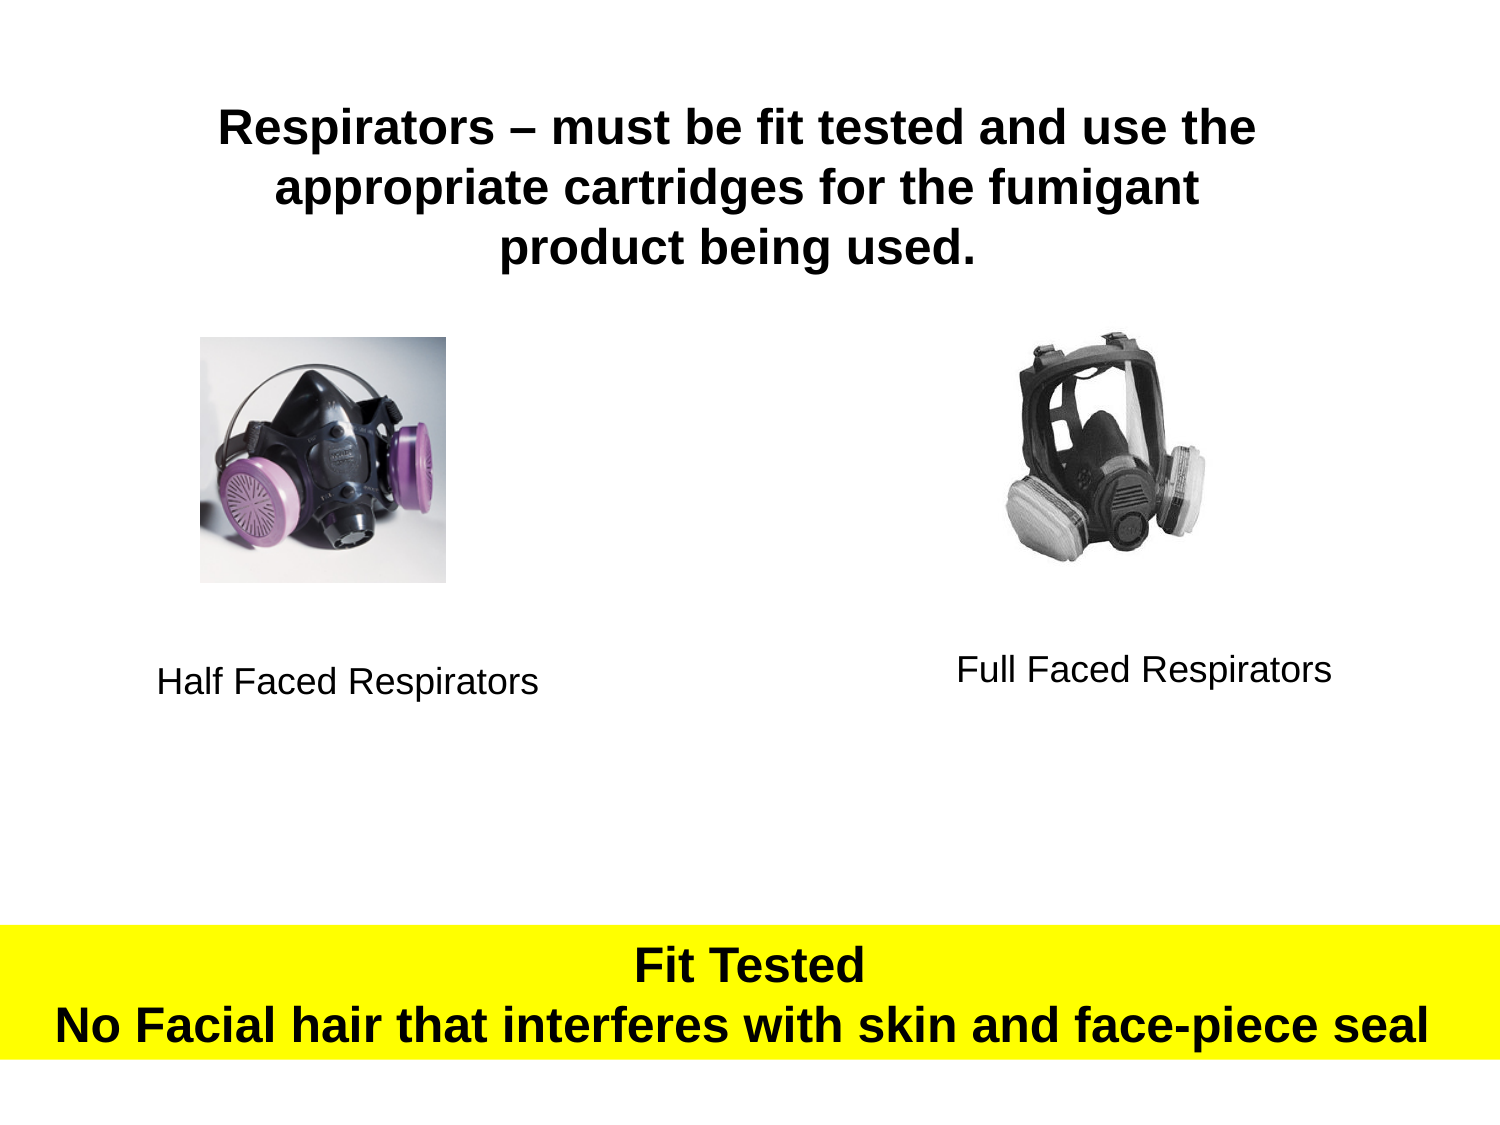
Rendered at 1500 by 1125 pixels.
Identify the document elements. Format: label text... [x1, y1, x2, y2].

text_box Fit Tested No Facial hair that interferes with skin and face-piece seal [0, 924, 1500, 1060]
text_box Respirators – must be fit tested and use the appropriate cartridges for the fumigant product being used. [162, 87, 1313, 283]
text_box Half Faced Respirators [141, 649, 554, 710]
text_box Full Faced Respirators [941, 637, 1348, 698]
picture [974, 312, 1221, 582]
picture [199, 337, 446, 583]
